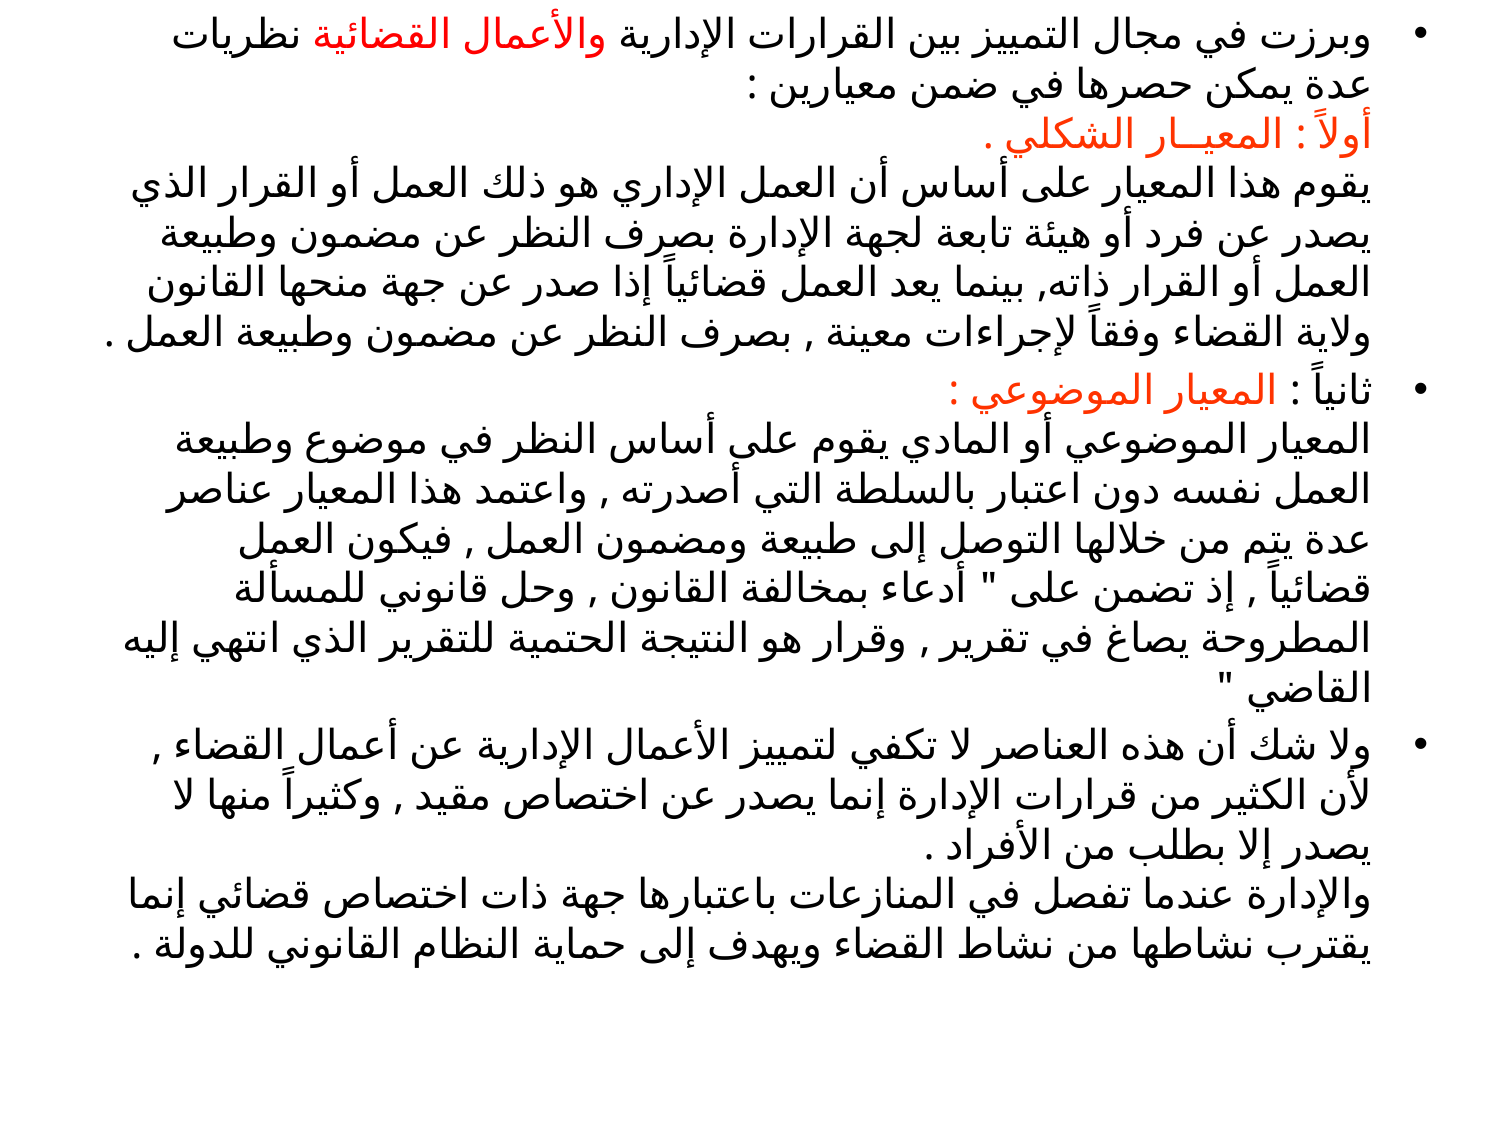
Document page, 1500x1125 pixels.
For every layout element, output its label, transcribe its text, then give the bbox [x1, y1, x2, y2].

list وبرزت في مجال التمييز بين القرارات الإدارية والأعمال القضائية نظريات عدة يمكن حصرها في ضمن معيارين : أولاً : المعيــار الشكلي . يقوم هذا المعيار على أساس أن العمل الإداري هو ذلك العمل أو القرار الذي يصدر عن فرد أو هيئة تابعة لجهة الإدارة بصرف النظر عن مضمون وطبيعة العمل أو القرار ذاته, بينما يعد العمل قضائياً إذا صدر عن جهة منحها القانون ولاية القضاء وفقاً لإجراءات معينة , بصرف النظر عن مضمون وطبيعة العمل . ثانياً : المعيار الموضوعي : المعيار الموضوعي أو المادي يقوم على أساس النظر في موضوع وطبيعة العمل نفسه دون اعتبار بالسلطة التي أصدرته , واعتمد هذا المعيار عناصر عدة يتم من خلالها التوصل إلى طبيعة ومضمون العمل , فيكون العمل قضائياً , إذ تضمن على " أدعاء بمخالفة القانون , وحل قانوني للمسألة المطروحة يصاغ في تقرير , وقرار هو النتيجة الحتمية للتقرير الذي انتهي إليه القاضي " ولا شك أن هذه العناصر لا تكفي لتمييز الأعمال الإدارية عن أعمال القضاء , لأن الكثير من قرارات الإدارة إنما يصدر عن اختصاص مقيد , وكثيراً منها لا يصدر إلا بطلب من الأفراد . والإدارة عندما تفصل في المنازعات باعتبارها جهة ذات اختصاص قضائي إنما يقترب نشاطها من نشاط القضاء ويهدف إلى حماية النظام القانوني للدولة . [87, 0, 1438, 1088]
